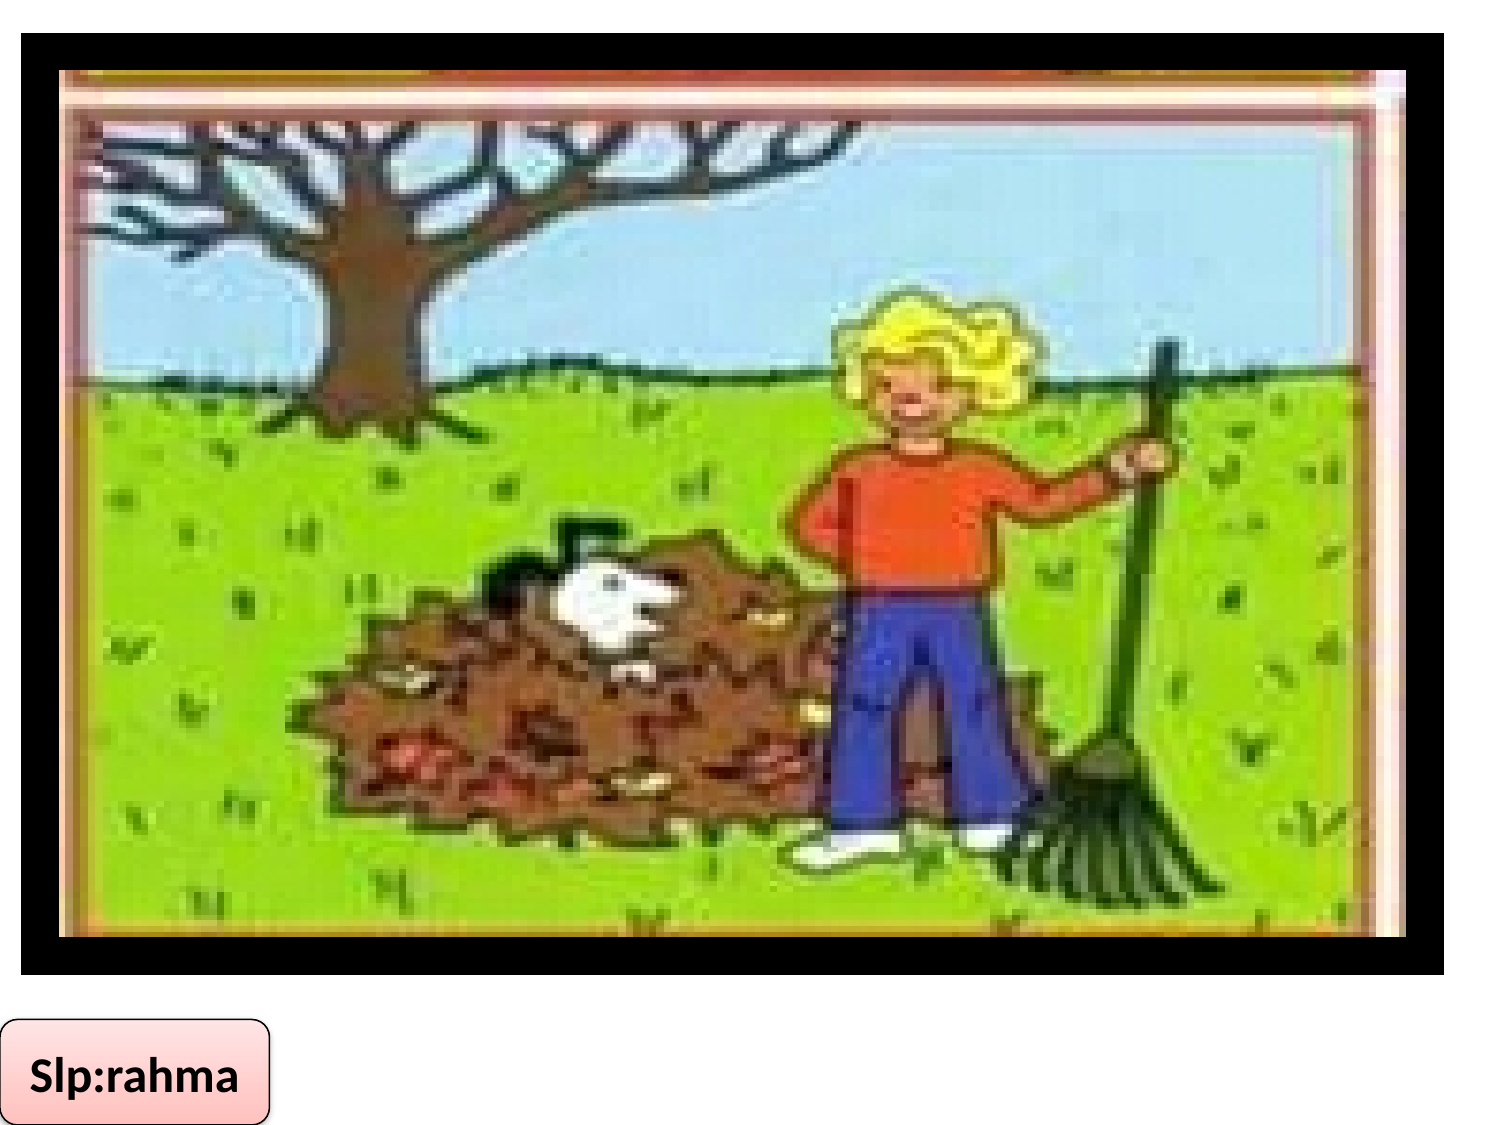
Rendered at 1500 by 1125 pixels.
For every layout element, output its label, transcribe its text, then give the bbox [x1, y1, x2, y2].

text_box Slp:rahma [0, 1018, 271, 1125]
picture [58, 70, 1407, 938]
